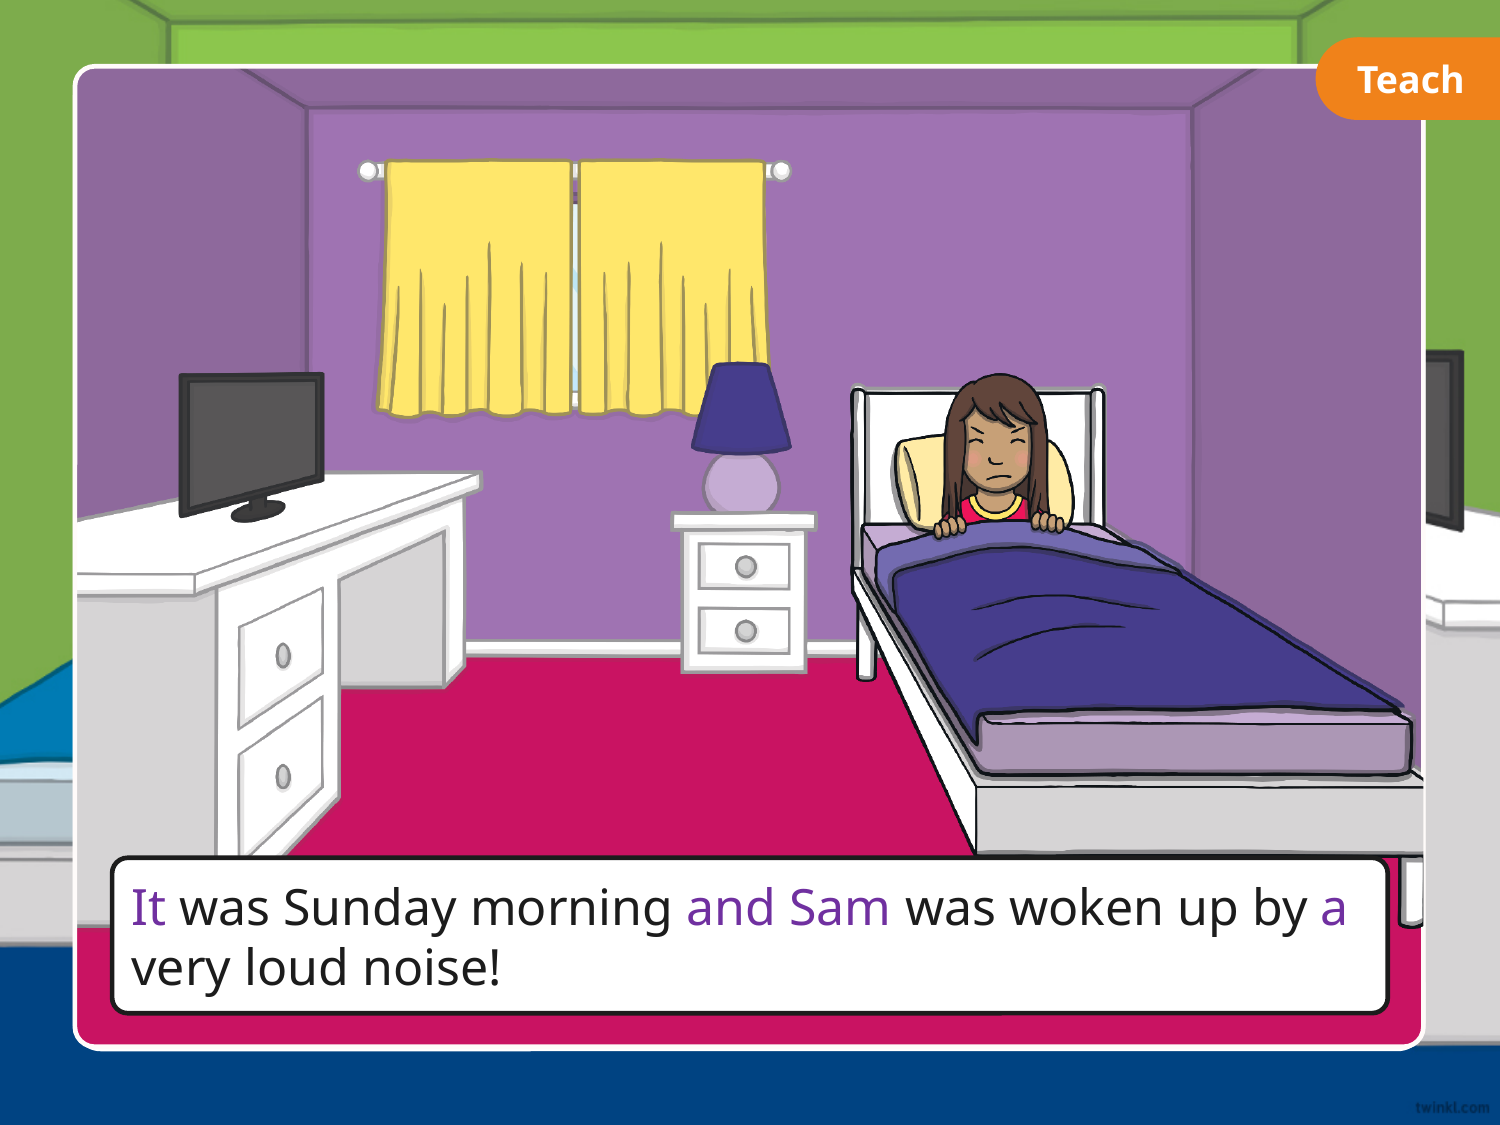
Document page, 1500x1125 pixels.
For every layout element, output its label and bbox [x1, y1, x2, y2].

picture [0, 0, 1500, 1125]
text_box [1315, 37, 1500, 120]
